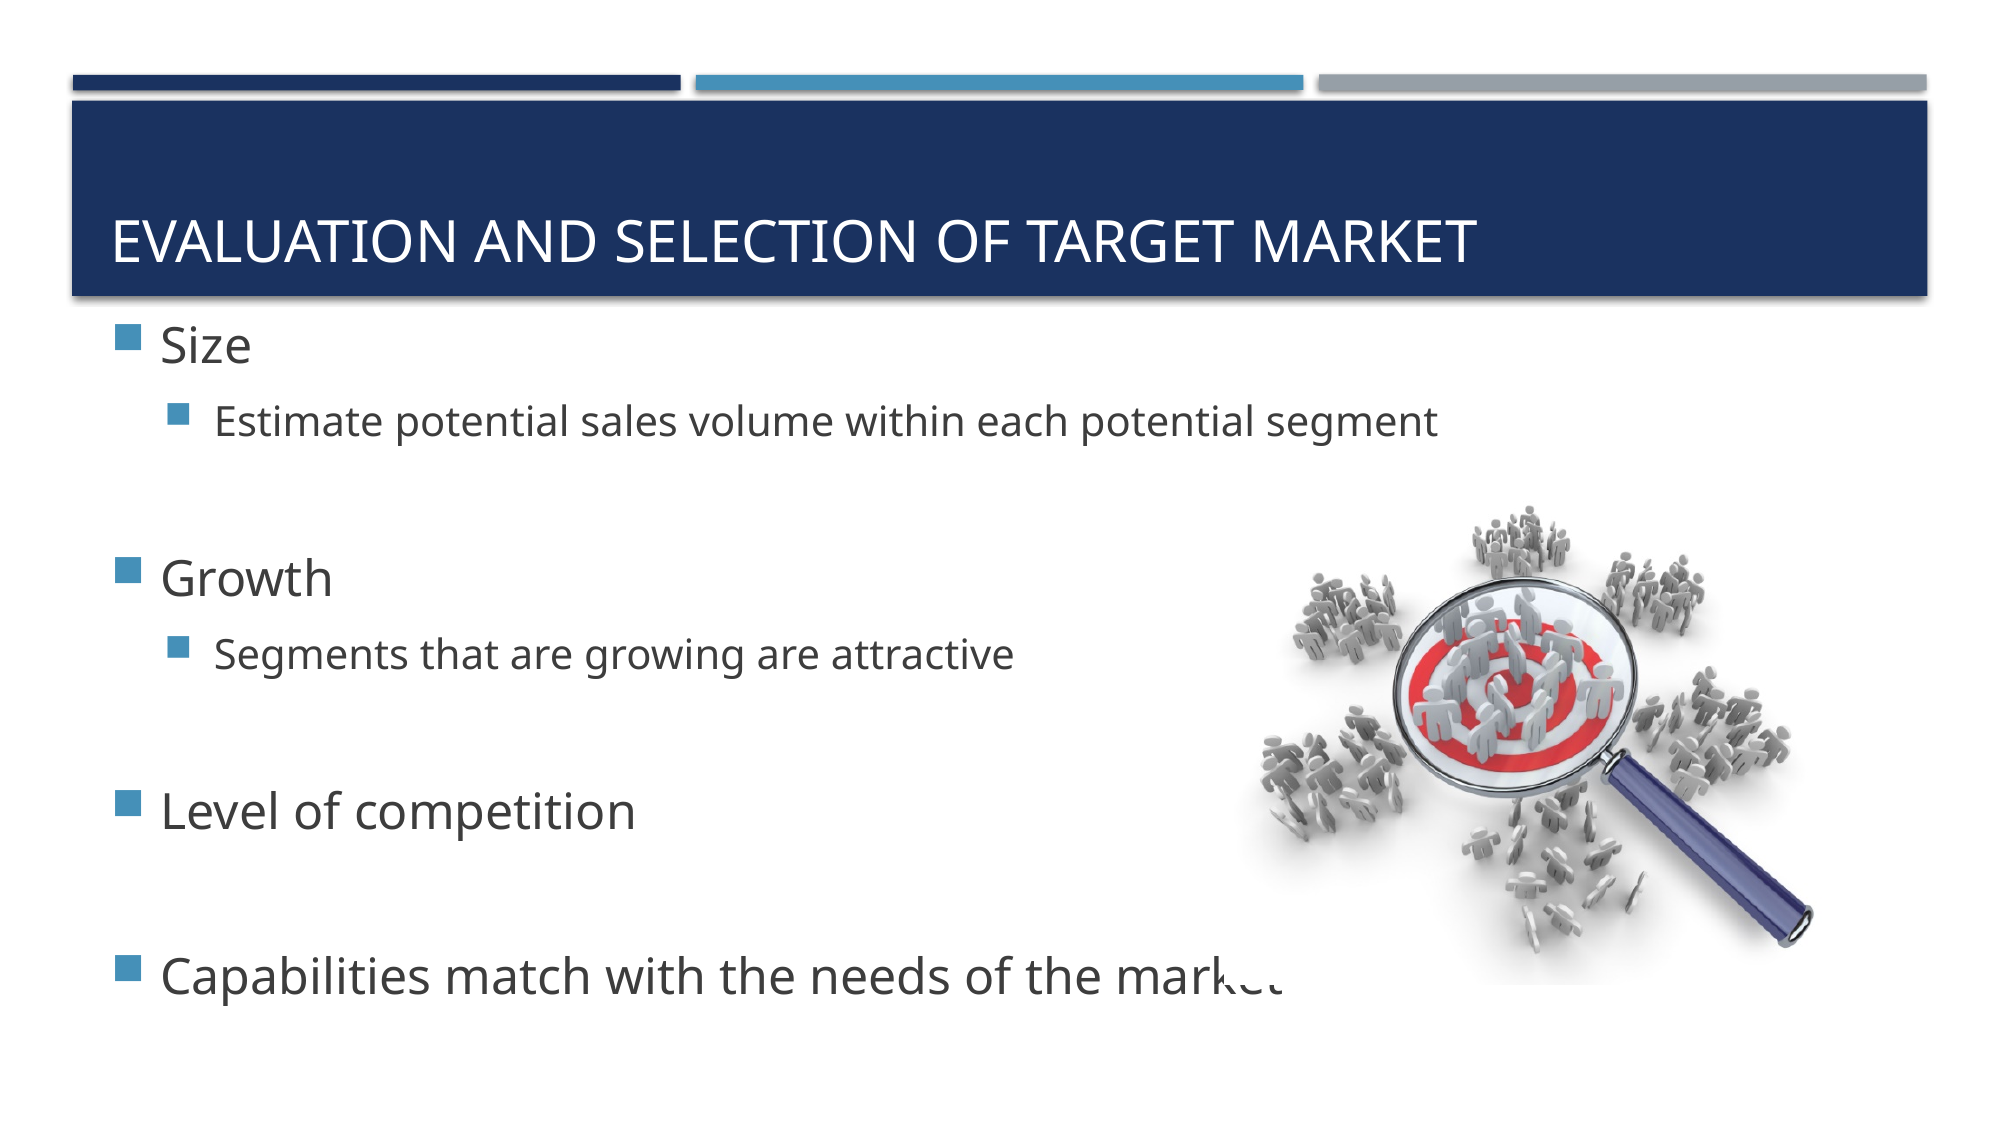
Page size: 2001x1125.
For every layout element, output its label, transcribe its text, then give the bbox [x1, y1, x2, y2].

title Evaluation and Selection of Target Market [95, 115, 1905, 282]
picture [1223, 492, 1844, 985]
list Size Estimate potential sales volume within each potential segment Growth Segments that are growing are attractive Level of competition Capabilities match with the needs of the market [95, 357, 1905, 962]
